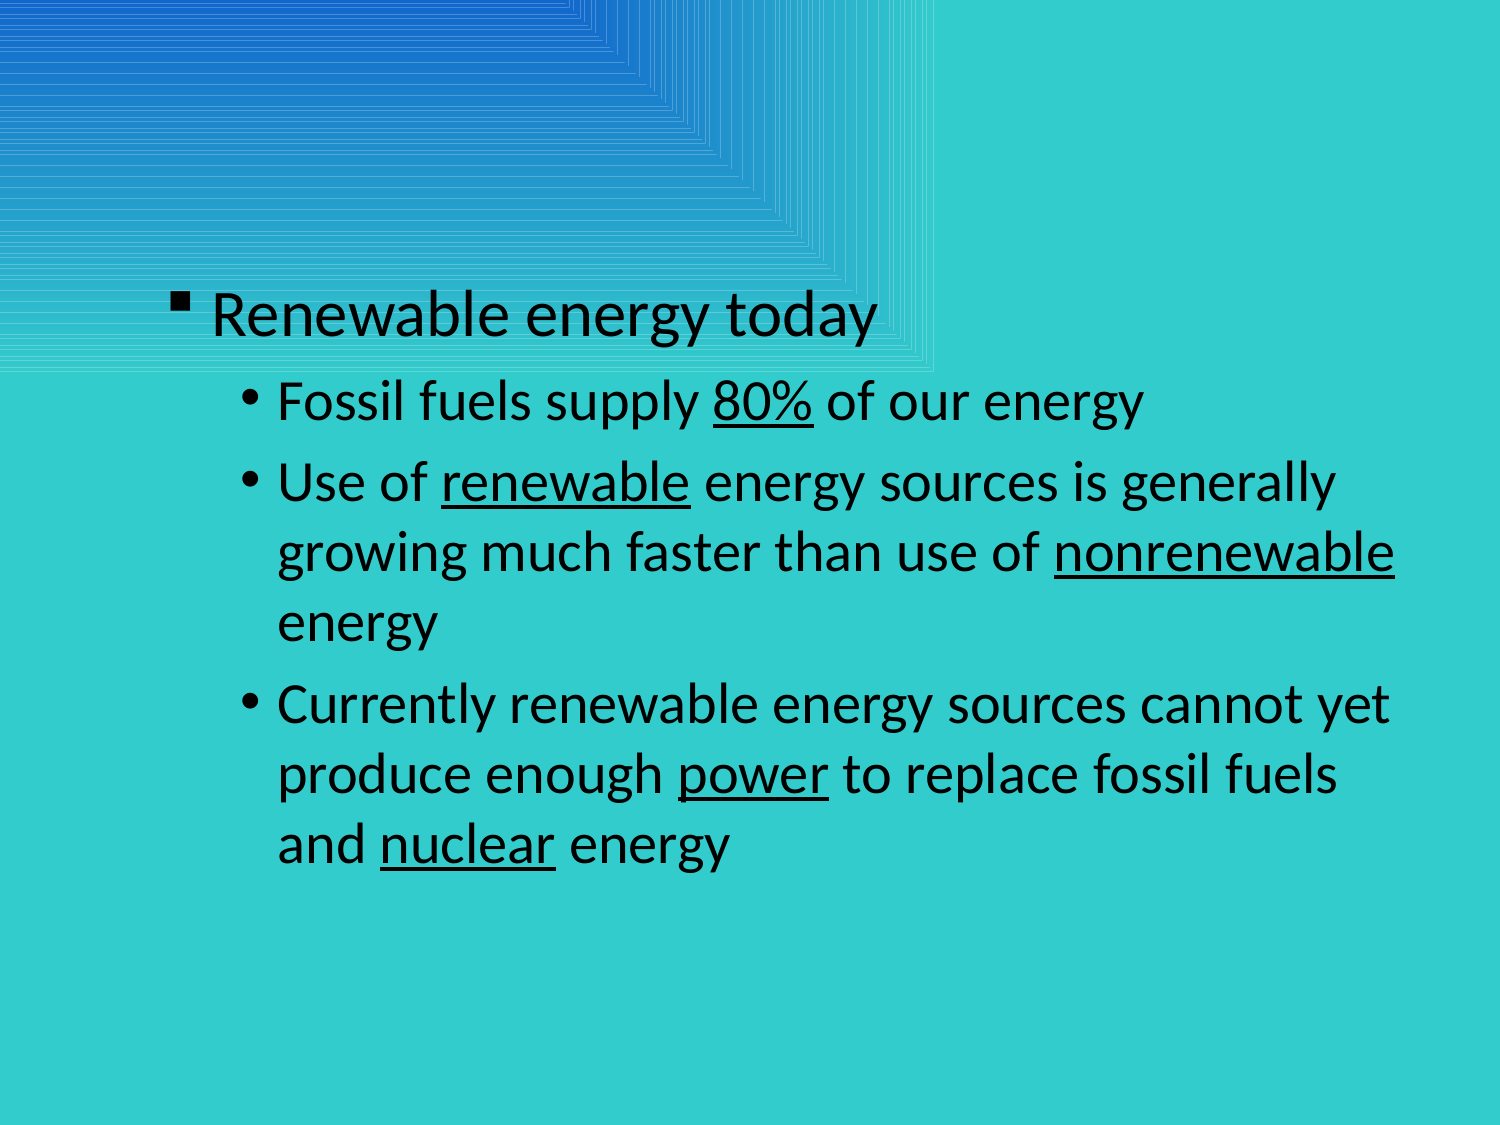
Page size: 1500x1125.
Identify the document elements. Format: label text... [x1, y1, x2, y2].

list Renewable energy today Fossil fuels supply 80% of our energy Use of renewable energy sources is generally growing much faster than use of nonrenewable energy Currently renewable energy sources cannot yet produce enough power to replace fossil fuels and nuclear energy [75, 262, 1425, 1005]
